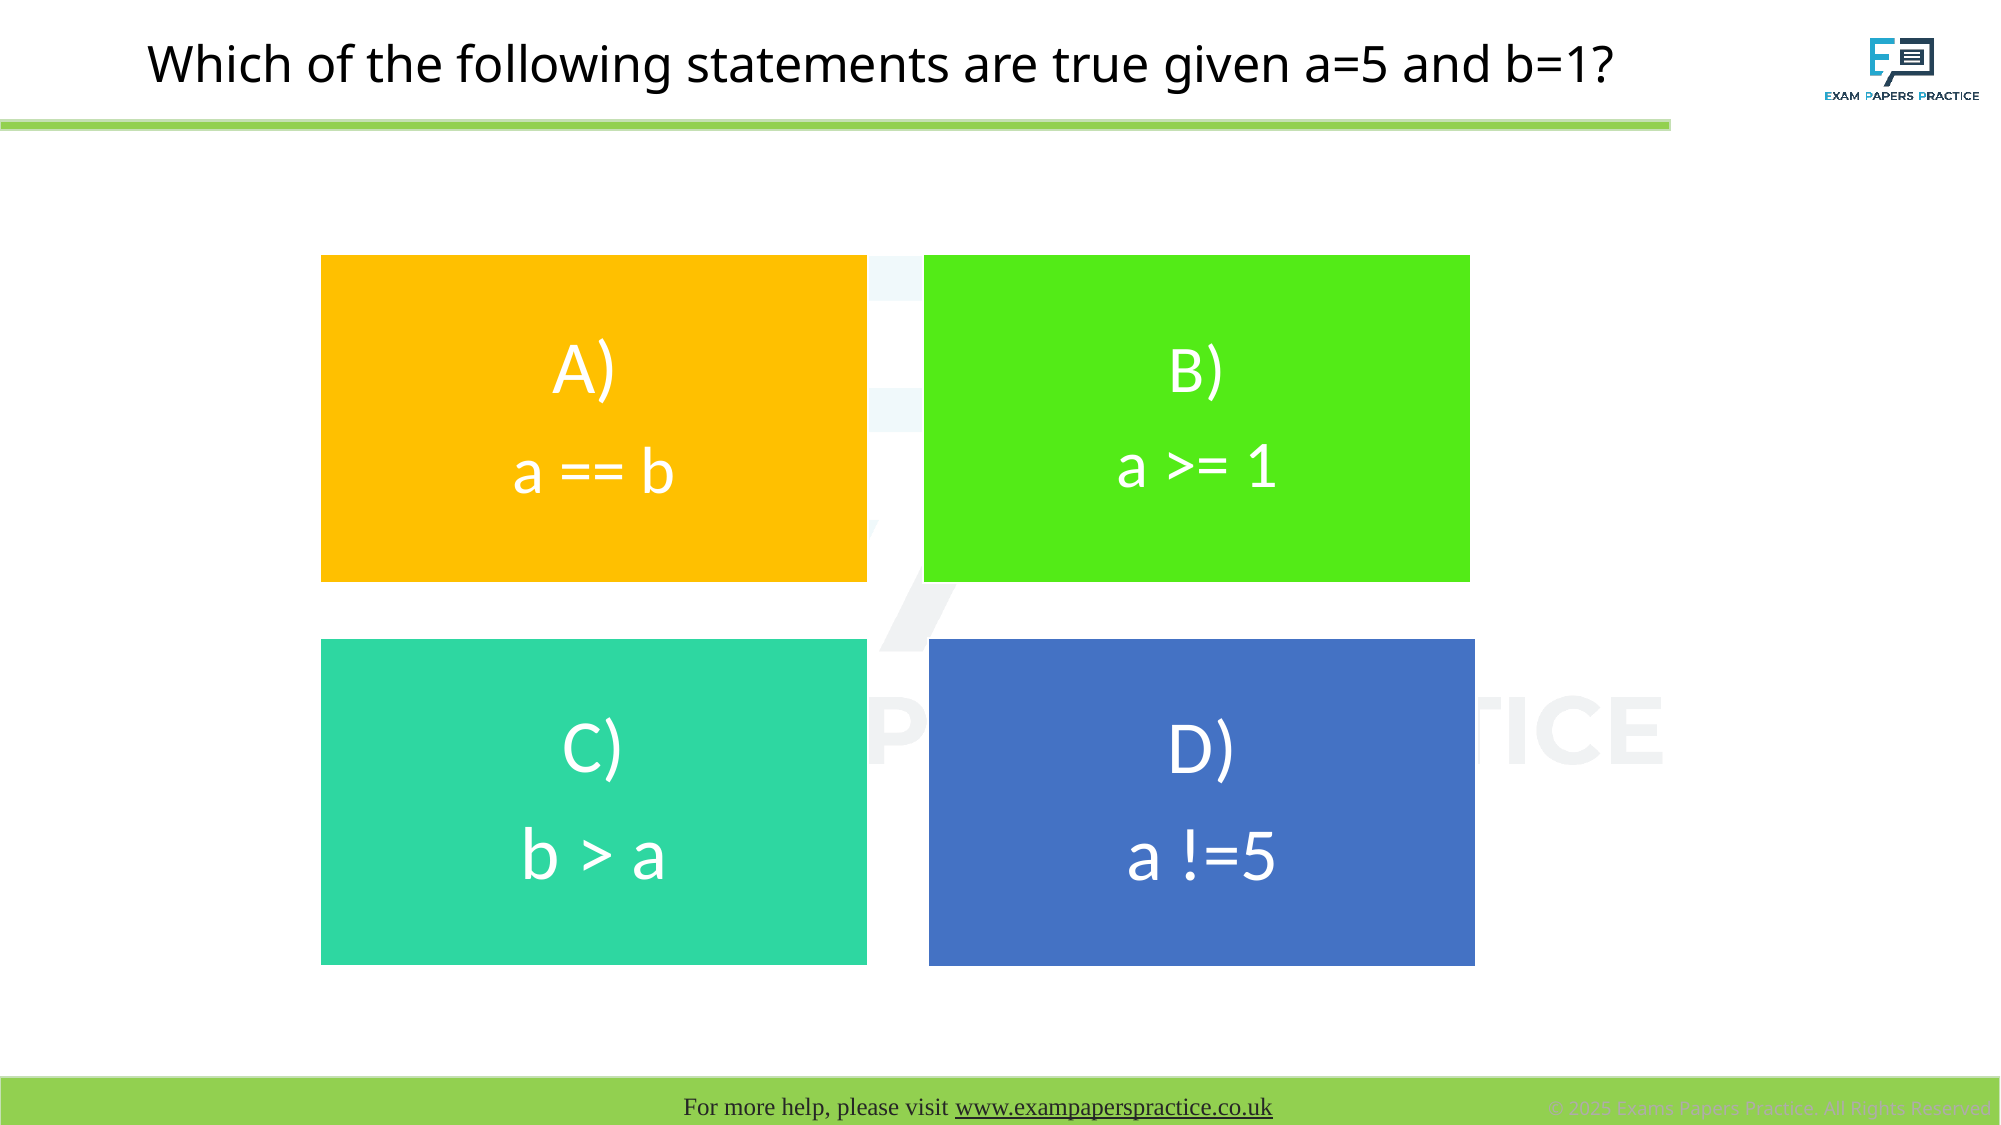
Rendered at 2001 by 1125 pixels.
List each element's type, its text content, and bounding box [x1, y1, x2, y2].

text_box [33, 253, 1759, 967]
title Which of the following statements are true given a=5 and b=1? [132, 11, 1858, 121]
